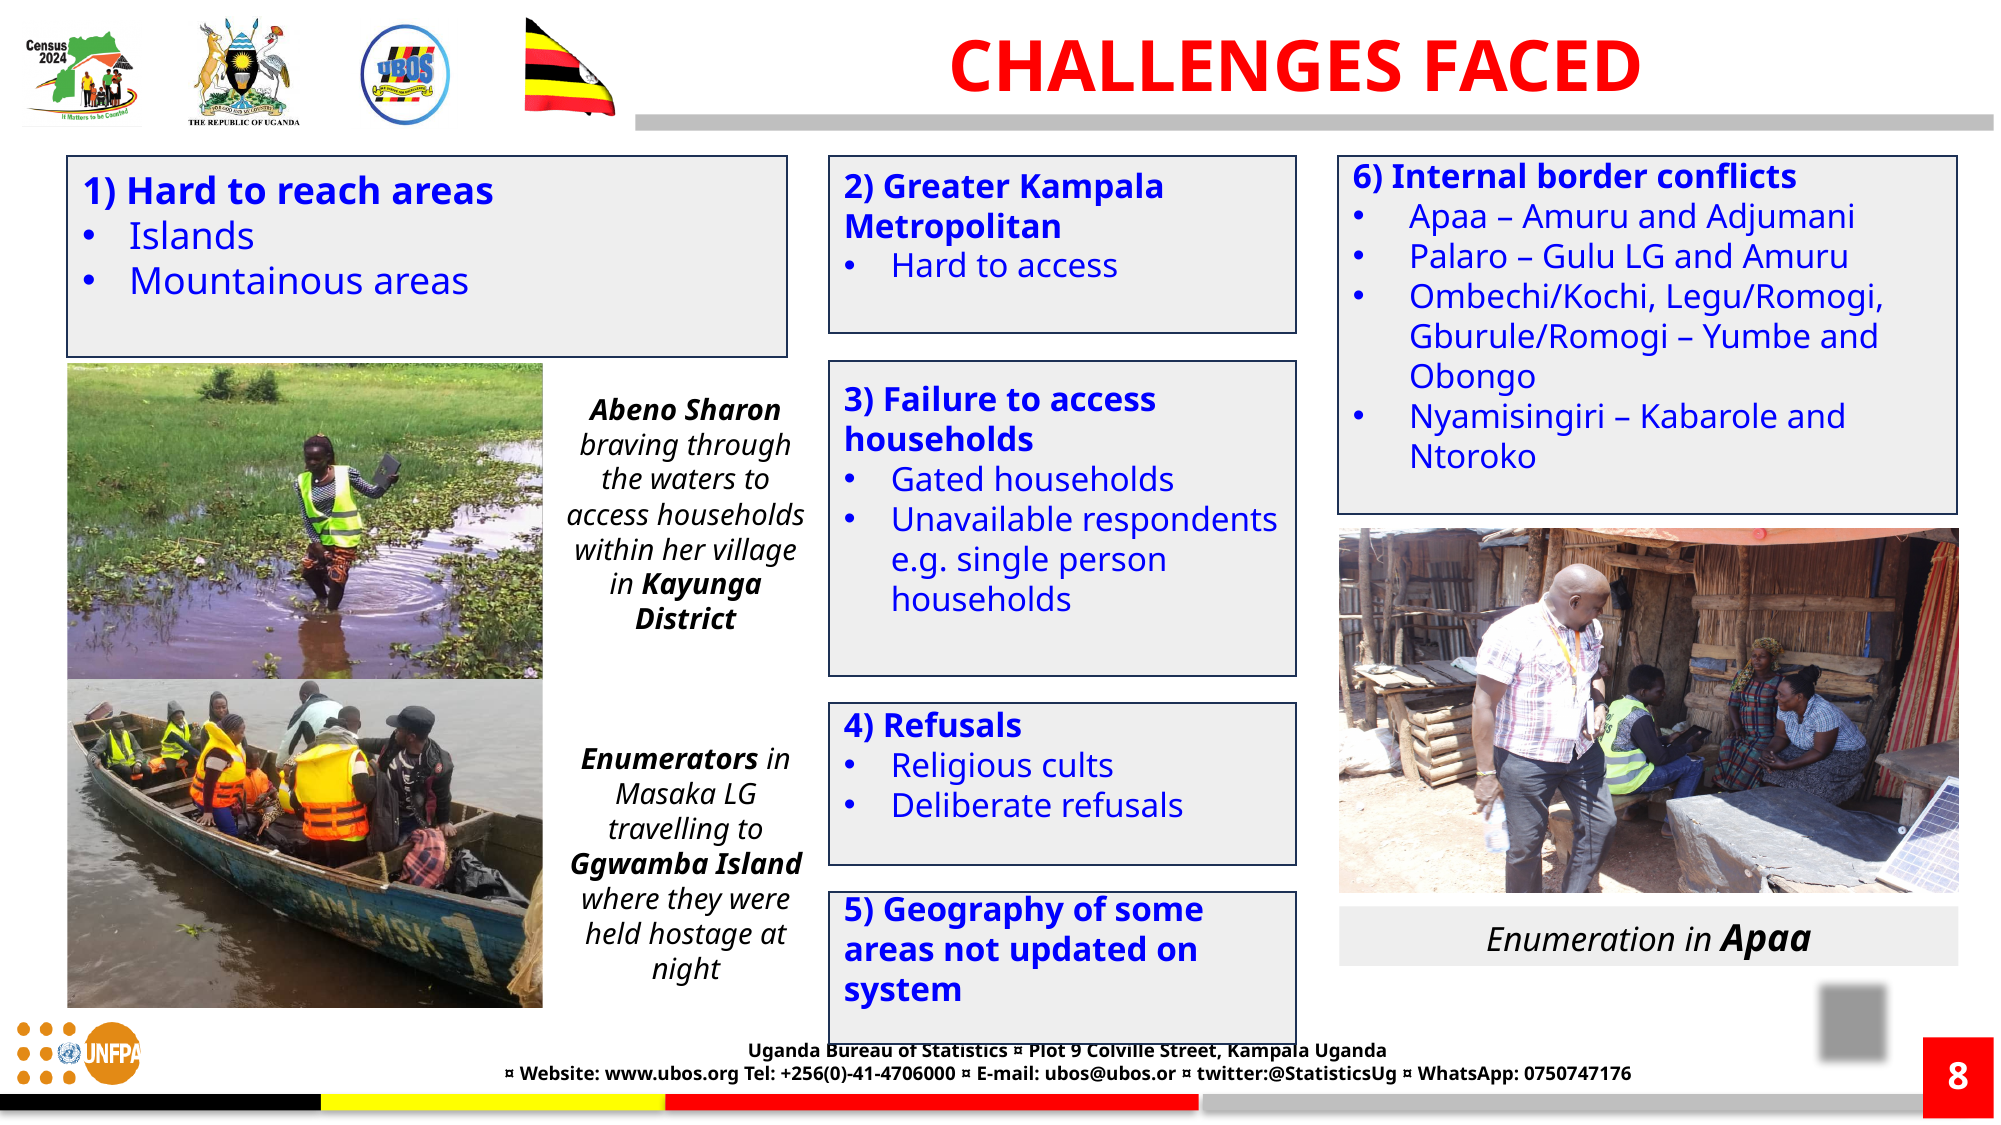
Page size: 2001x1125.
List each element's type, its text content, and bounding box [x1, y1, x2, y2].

text_box 3) Failure to access households Gated households Unavailable respondents e.g. single person households [828, 360, 1297, 677]
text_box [1338, 155, 1959, 967]
picture [67, 363, 543, 1008]
text_box 1) Hard to reach areas Islands Mountainous areas [66, 155, 788, 358]
picture [351, 18, 458, 129]
text_box 4) Refusals Religious cults Deliberate refusals [828, 702, 1297, 866]
picture [8, 1012, 152, 1091]
picture [493, 0, 681, 139]
text_box 5) Geography of some areas not updated on system [828, 891, 1297, 1045]
text_box Abeno Sharon braving through the waters to access households within her village in Kayunga District Enumerators in Masaka LG travelling to Ggwamba Island where they were held hostage at night [548, 383, 823, 993]
slide_number 8 [1923, 1037, 1994, 1119]
picture [188, 16, 300, 127]
text_box CHALLENGES FACED [635, 13, 1958, 113]
picture [22, 20, 142, 127]
text_box 2) Greater Kampala Metropolitan Hard to access [828, 155, 1297, 334]
